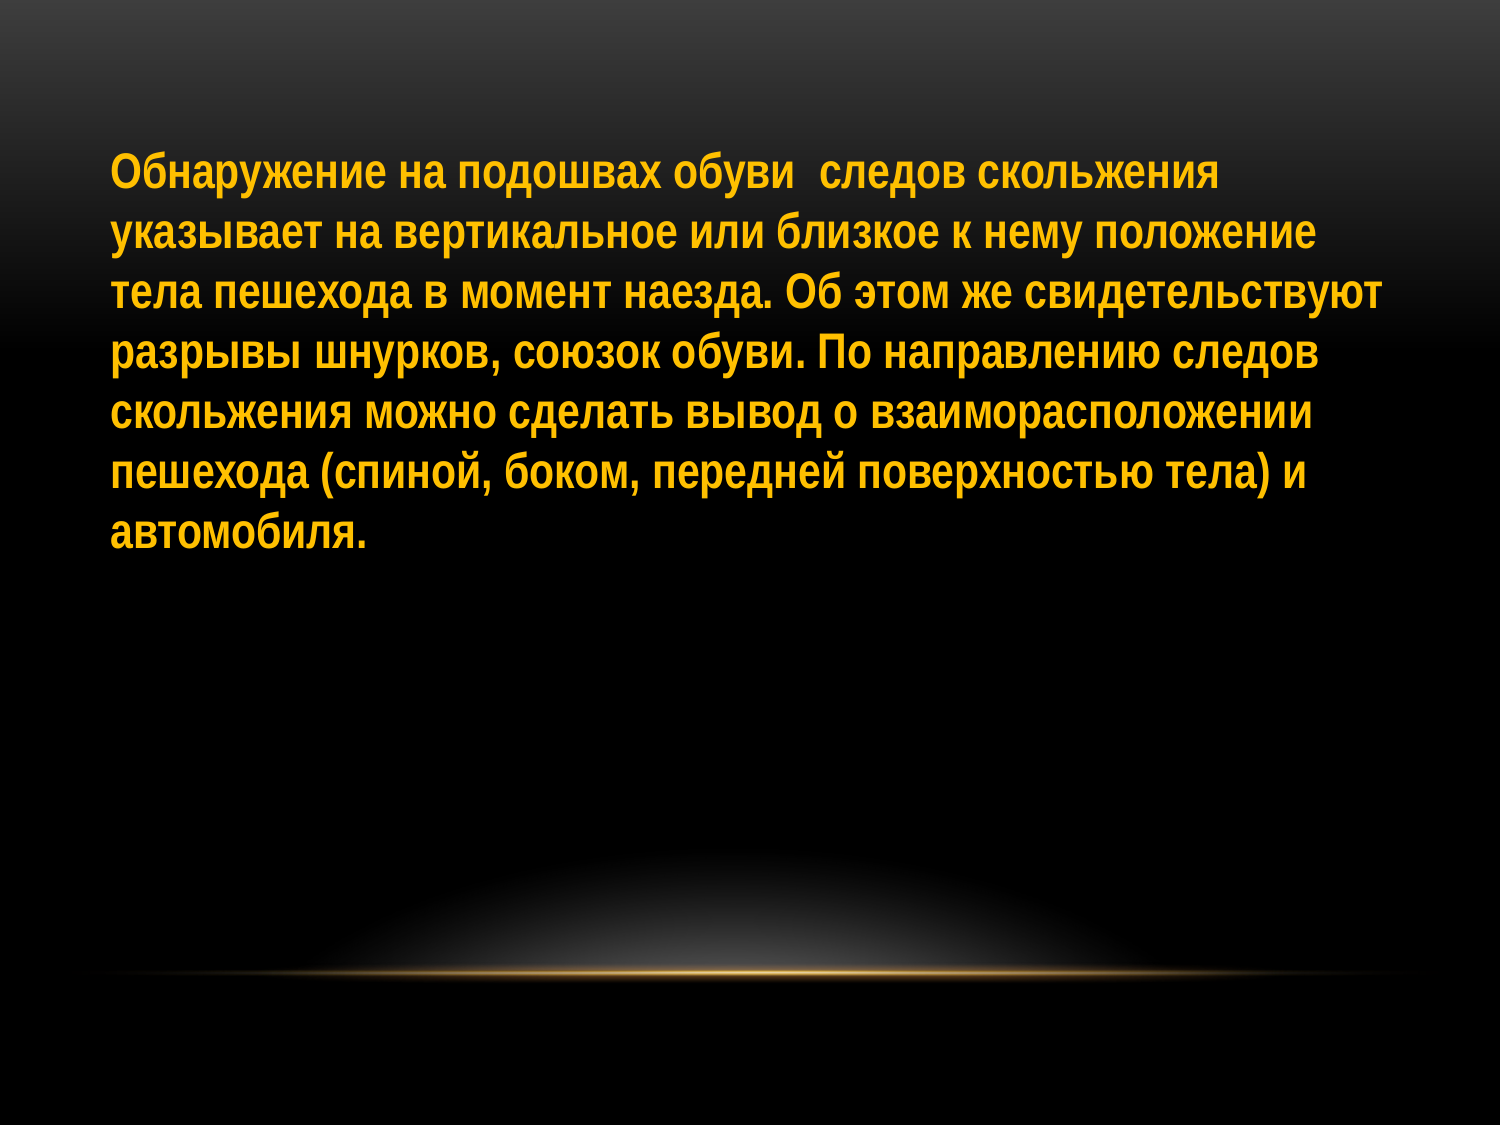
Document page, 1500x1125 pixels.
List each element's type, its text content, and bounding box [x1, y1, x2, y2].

text_box Обнаружение на подошвах обуви следов скольжения указывает на вертикальное или близкое к нему положение тела пешехода в момент наезда. Об этом же свидетельствуют разрывы шнурков, союзок обуви. По направлению следов скольжения можно сделать вывод о взаиморасположении пешехода (спиной, боком, передней поверхностью тела) и автомобиля. [95, 130, 1407, 566]
picture [0, 0, 1500, 1125]
